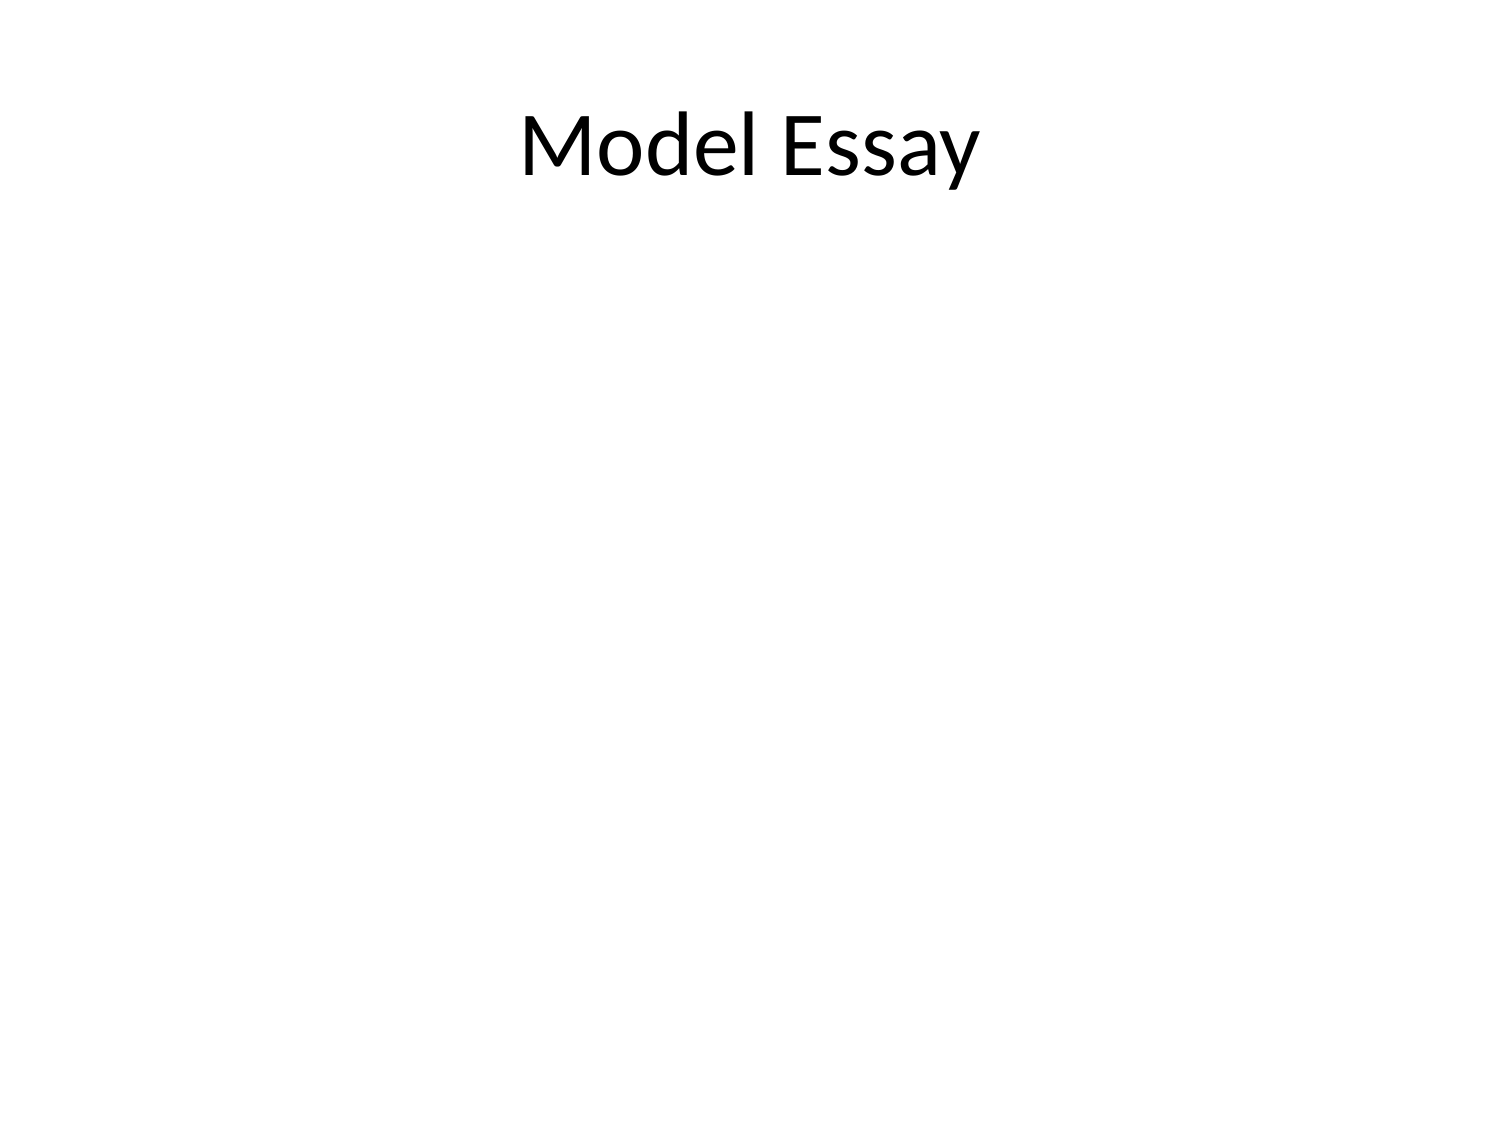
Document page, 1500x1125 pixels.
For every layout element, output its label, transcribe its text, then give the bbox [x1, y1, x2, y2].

title Model Essay [75, 45, 1425, 233]
